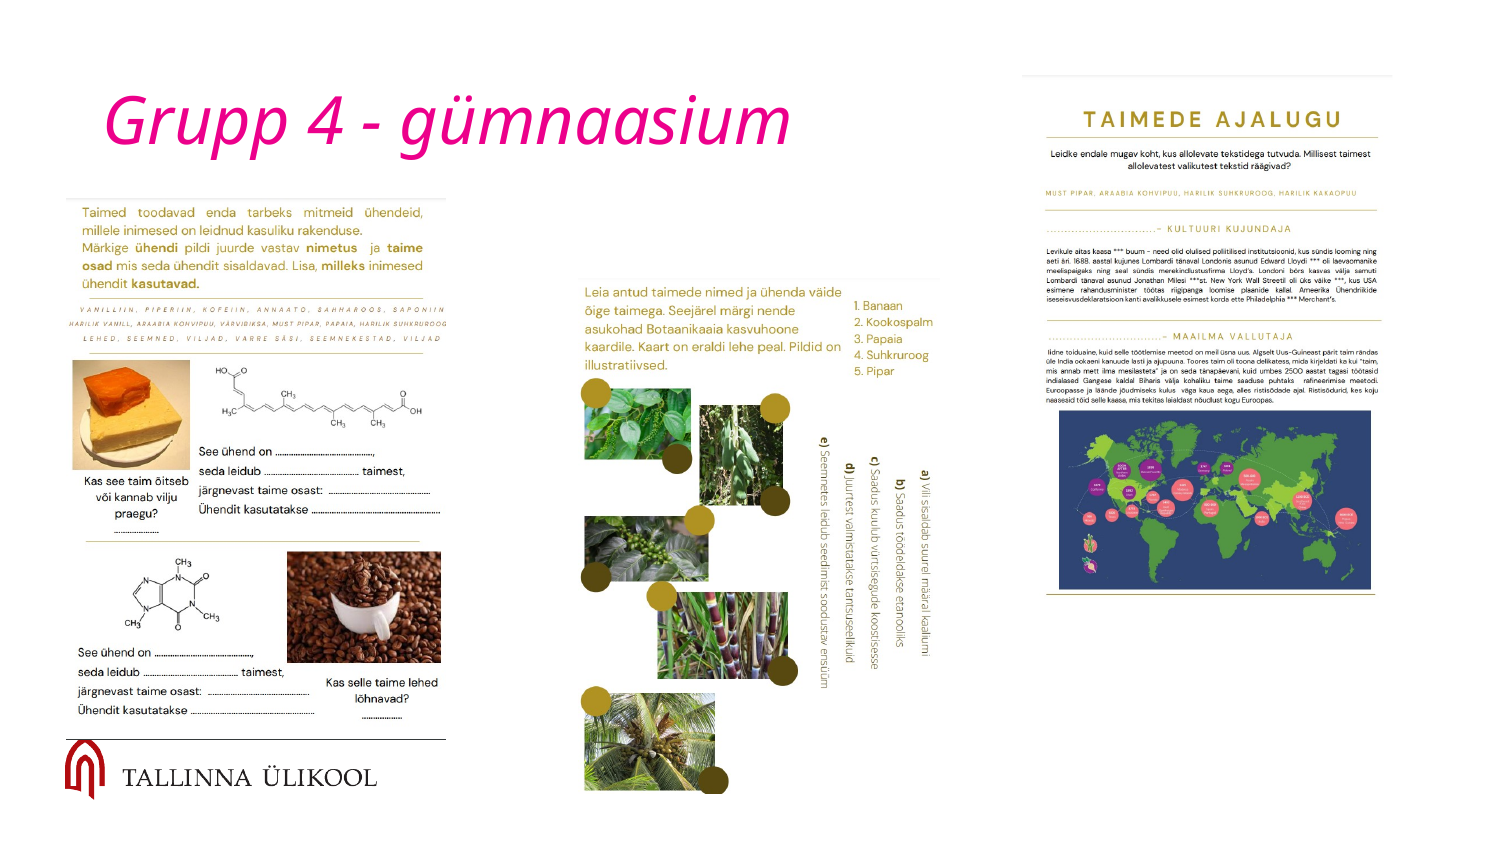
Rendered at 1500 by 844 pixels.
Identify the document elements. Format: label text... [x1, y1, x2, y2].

text_box Grupp 4 - gümnaasium [87, 62, 879, 173]
picture [578, 278, 940, 794]
picture [65, 198, 446, 800]
picture [1021, 75, 1393, 609]
